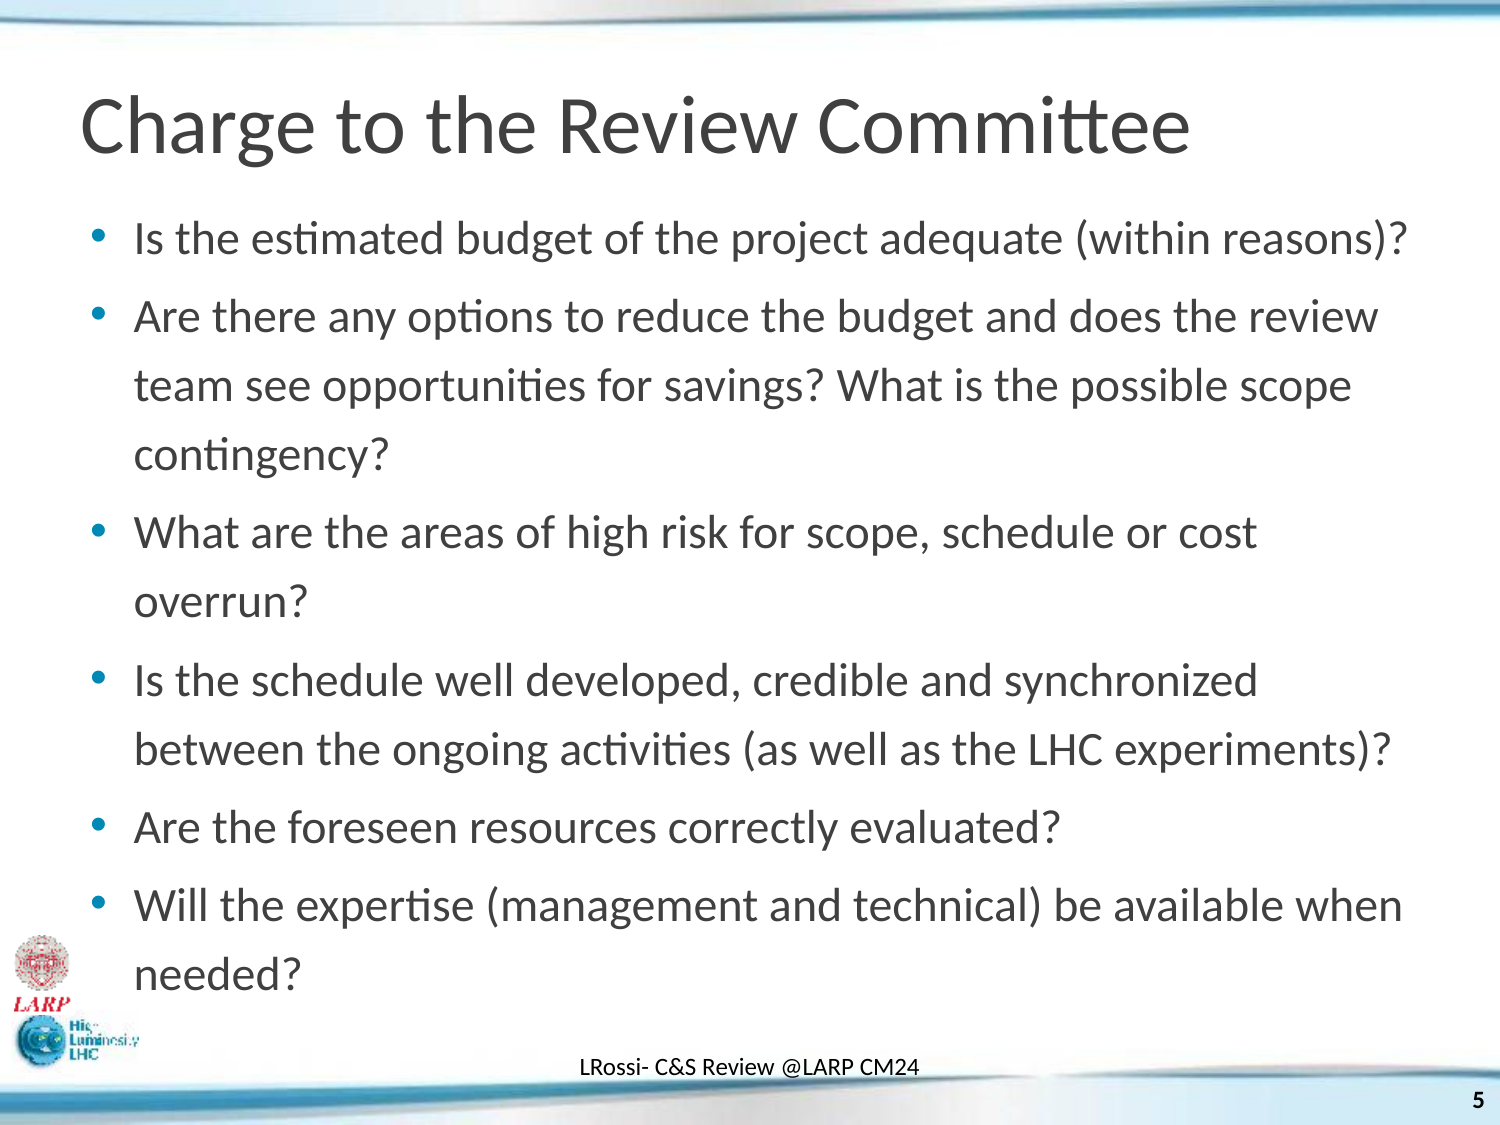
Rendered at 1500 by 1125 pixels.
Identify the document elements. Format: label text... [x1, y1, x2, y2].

list Is the estimated budget of the project adequate (within reasons)? Are there any options to reduce the budget and does the review team see opportunities for savings? What is the possible scope contingency? What are the areas of high risk for scope, schedule or cost overrun? Is the schedule well developed, credible and synchronized between the ongoing activities (as well as the LHC experiments)? Are the foreseen resources correctly evaluated? Will the expertise (management and technical) be available when needed? [75, 195, 1456, 1073]
slide_number 5 [1425, 1072, 1500, 1125]
footer LRossi- C&S Review @LARP CM24 [512, 1035, 988, 1096]
picture [0, 0, 1500, 1125]
title Charge to the Review Committee [75, 45, 1425, 195]
